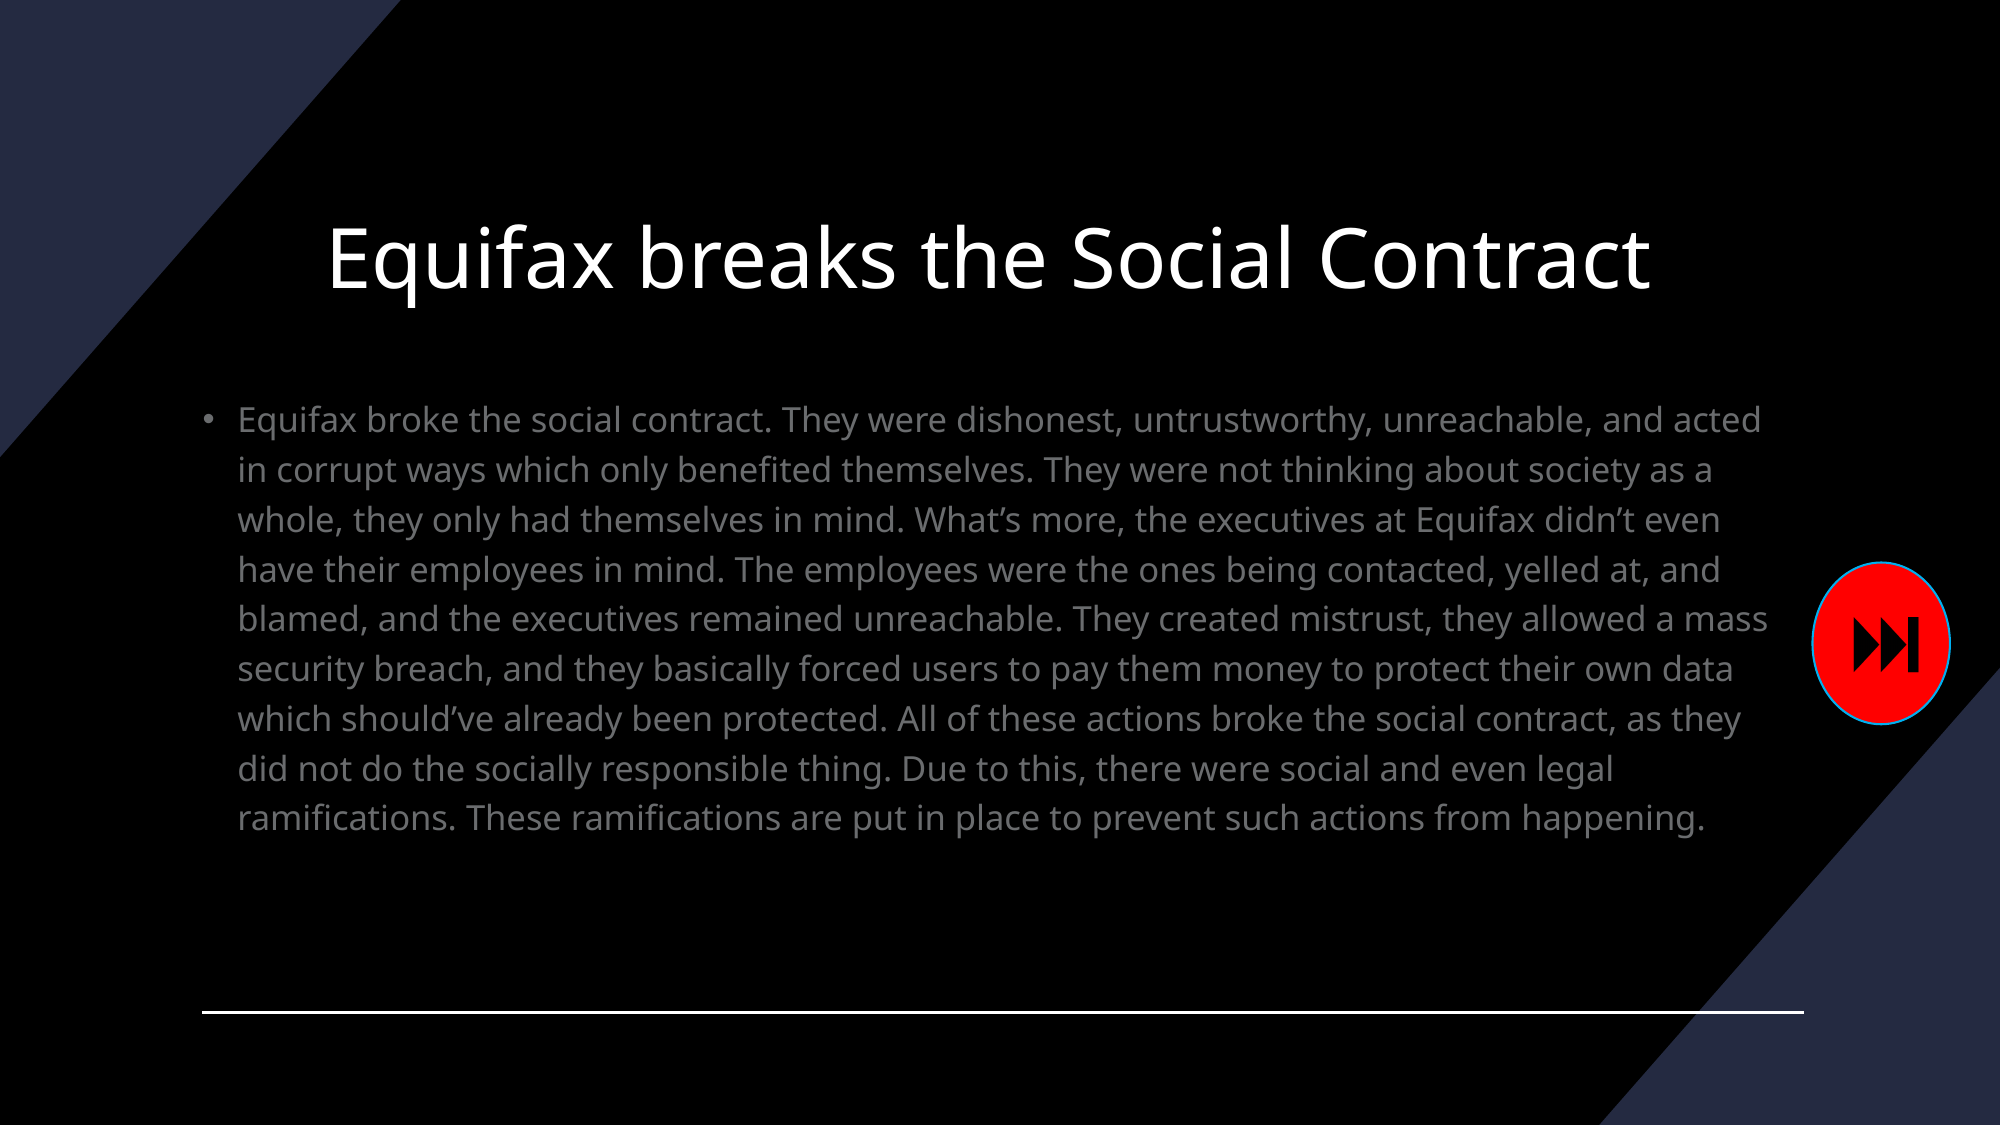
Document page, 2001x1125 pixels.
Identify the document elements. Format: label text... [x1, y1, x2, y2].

list Equifax broke the social contract. They were dishonest, untrustworthy, unreachable, and acted in corrupt ways which only benefited themselves. They were not thinking about society as a whole, they only had themselves in mind. What’s more, the executives at Equifax didn’t even have their employees in mind. The employees were the ones being contacted, yelled at, and blamed, and the executives remained unreachable. They created mistrust, they allowed a mass security breach, and they basically forced users to pay them money to protect their own data which should’ve already been protected. All of these actions broke the social contract, as they did not do the socially responsible thing. Due to this, there were social and even legal ramifications. These ramifications are put in place to prevent such actions from happening. [187, 382, 1813, 968]
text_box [1812, 562, 1950, 725]
title Equifax breaks the Social Contract [187, 143, 1813, 367]
